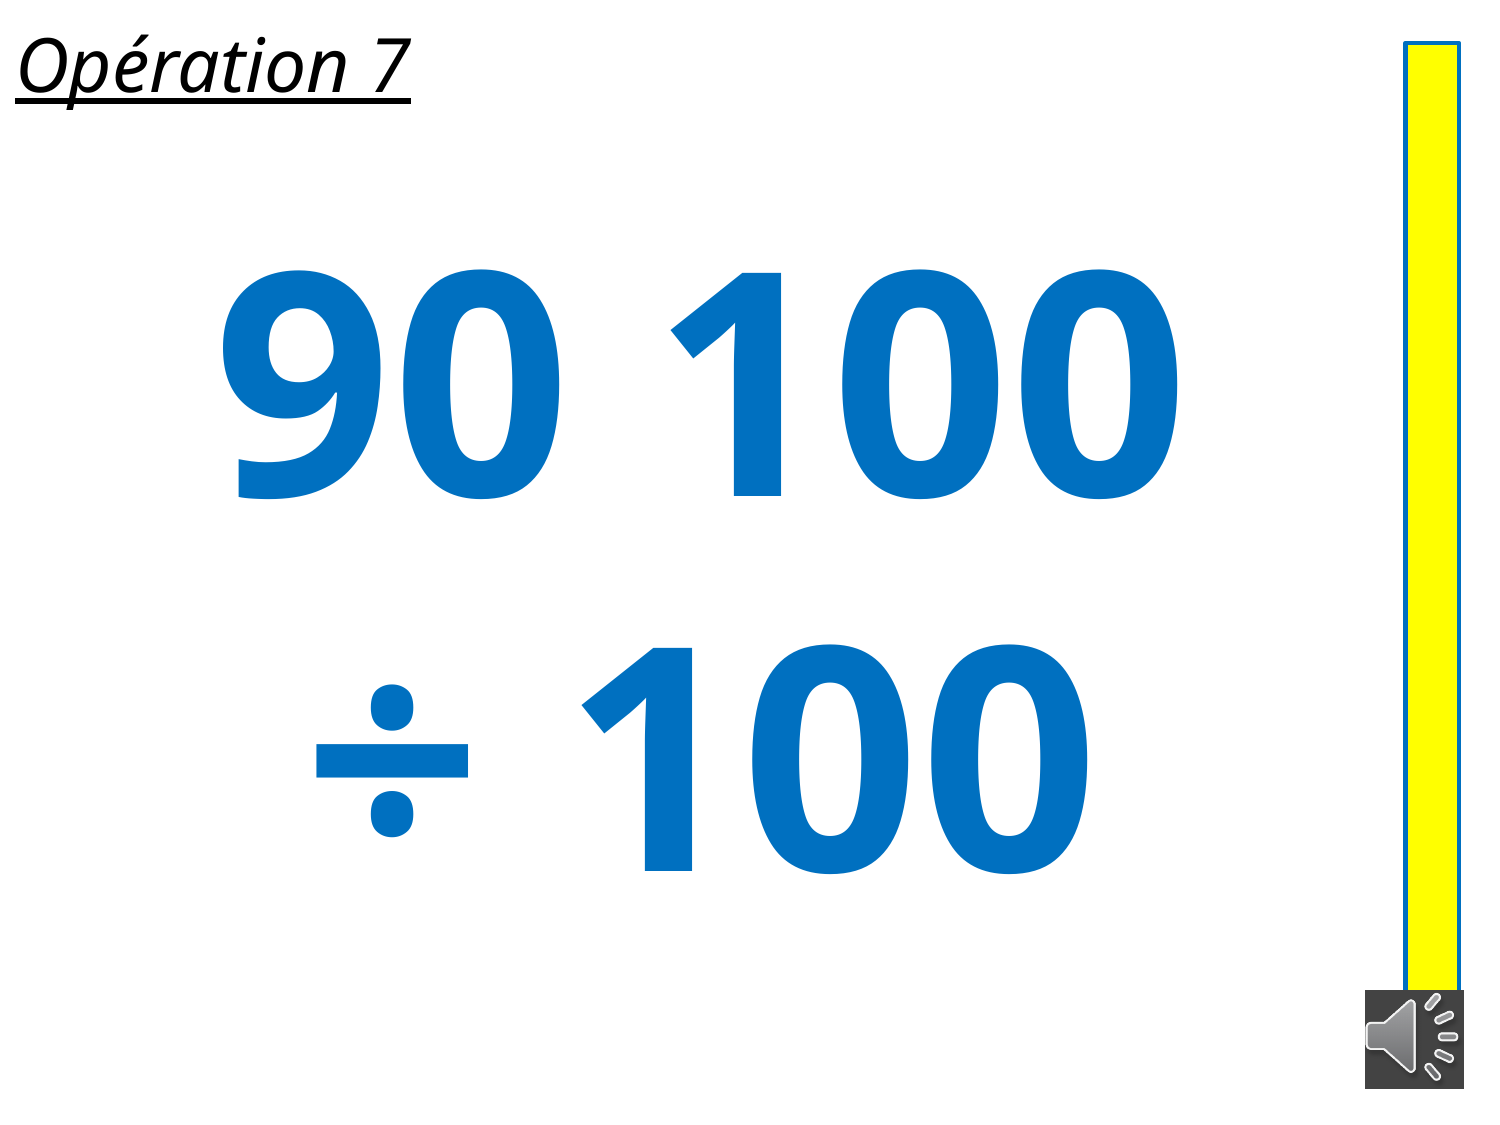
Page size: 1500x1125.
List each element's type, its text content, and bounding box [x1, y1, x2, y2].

picture [1364, 989, 1465, 1090]
text_box [1403, 41, 1461, 987]
title Opération 7 [0, 0, 502, 126]
text_box 90 100 ÷ 100 [0, 176, 1403, 941]
